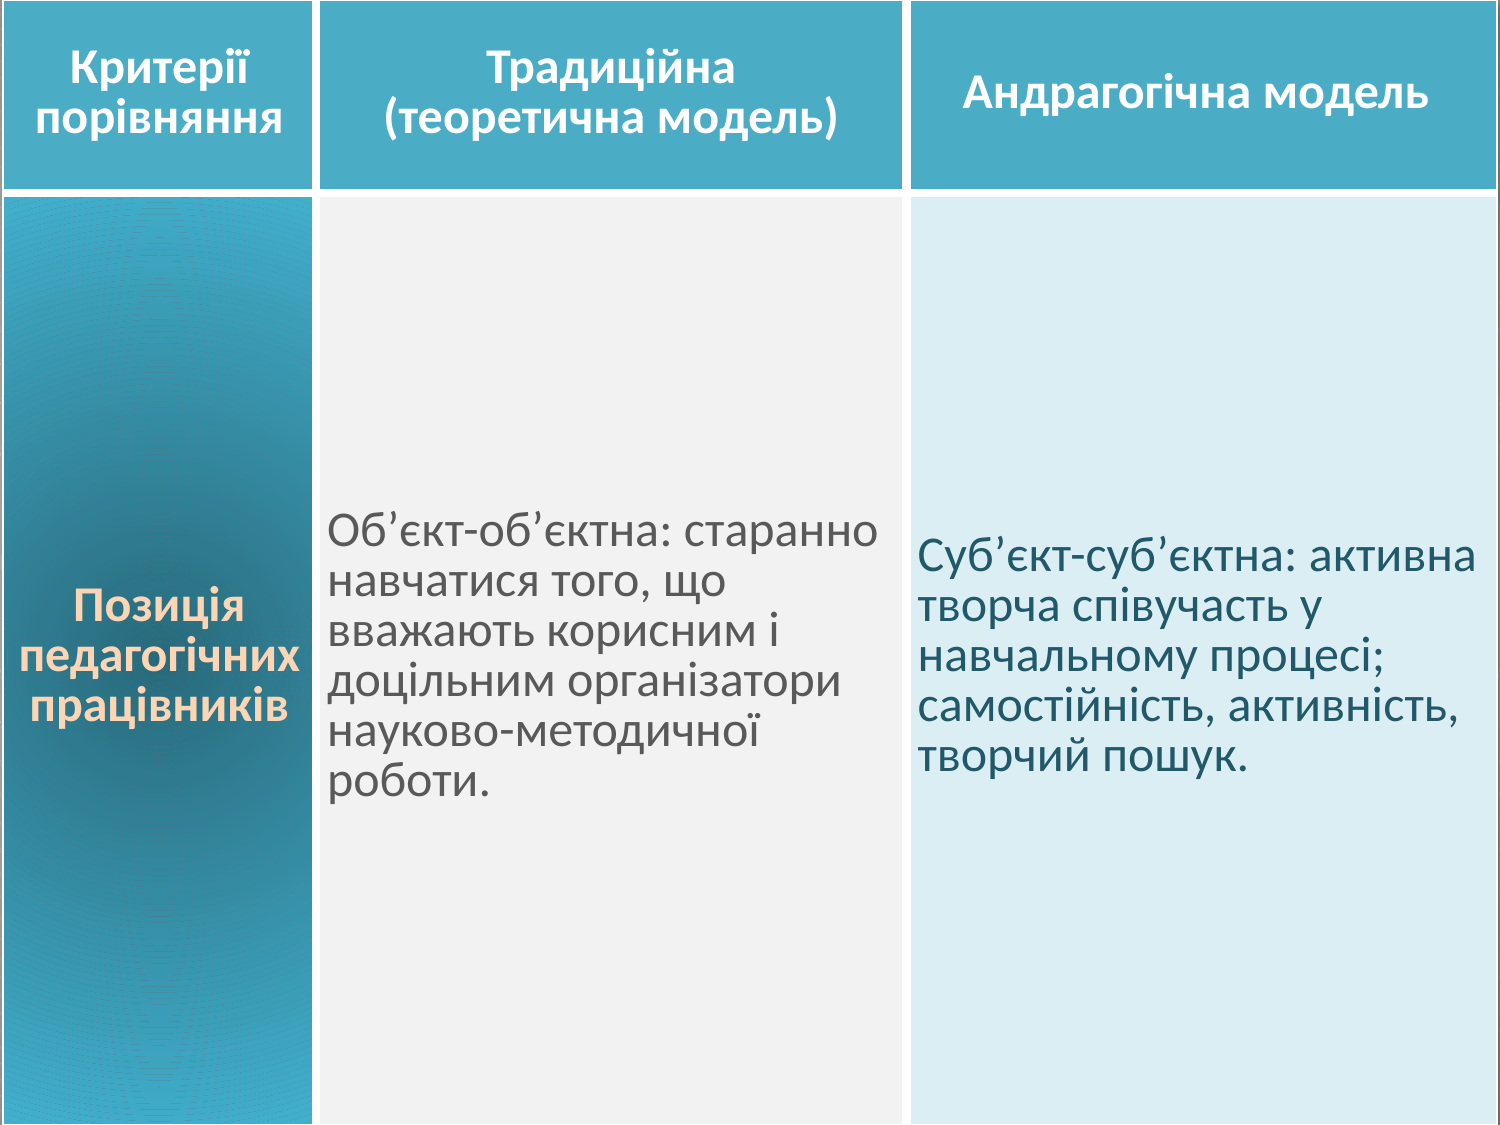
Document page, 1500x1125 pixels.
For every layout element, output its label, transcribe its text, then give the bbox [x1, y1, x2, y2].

table_cell Об’єкт-об’єктна: старанно навчатися того, що вважають корисним і доцільним організатори науково-методичної роботи. [320, 197, 902, 1124]
table_cell Позиція педагогічних працівників [4, 197, 312, 1124]
table_header Традиційна (теоретична модель) [320, 1, 902, 189]
table_cell Суб’єкт-суб’єктна: активна творча співучасть у навчальному процесі; самостійність, активність, творчий пошук. [911, 197, 1496, 1124]
table_header Критерії порівняння [4, 1, 312, 189]
table_header Андрагогічна модель [911, 1, 1496, 189]
